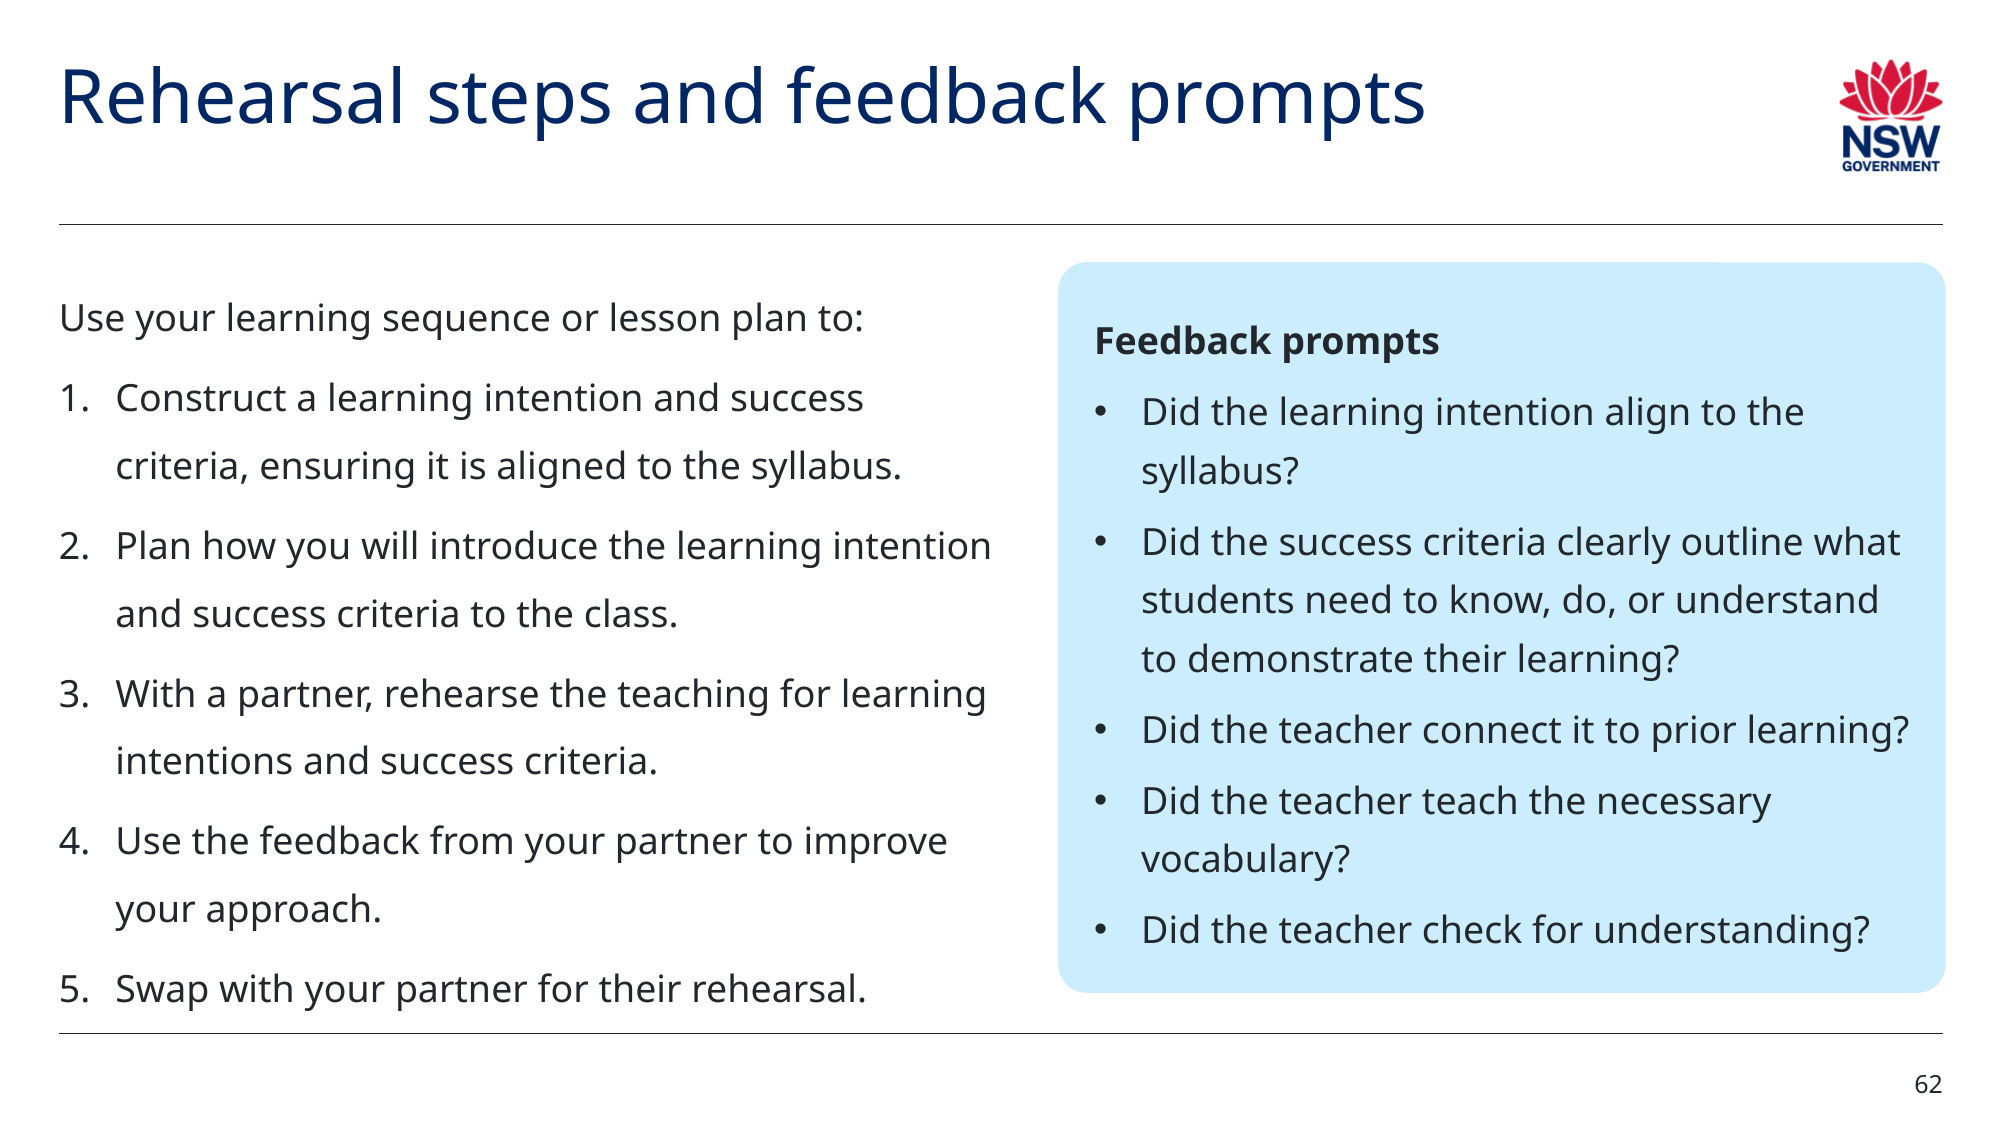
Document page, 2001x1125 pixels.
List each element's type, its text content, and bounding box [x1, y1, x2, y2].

list Use your learning sequence or lesson plan to: Construct a learning intention and success criteria, ensuring it is aligned to the syllabus. Plan how you will introduce the learning intention and success criteria to the class. With a partner, rehearse the teaching for learning intentions and success criteria. Use the feedback from your partner to improve your approach. Swap with your partner for their rehearsal. [59, 271, 1000, 962]
slide_number 62 [1824, 1068, 1943, 1099]
text_box Feedback prompts Did the learning intention align to the syllabus? Did the success criteria clearly outline what students need to know, do, or understand to demonstrate their learning? Did the teacher connect it to prior learning? Did the teacher teach the necessary vocabulary? Did the teacher check for understanding? [1057, 261, 1947, 994]
picture [1839, 59, 1943, 172]
title Rehearsal steps and feedback prompts [59, 59, 1713, 149]
